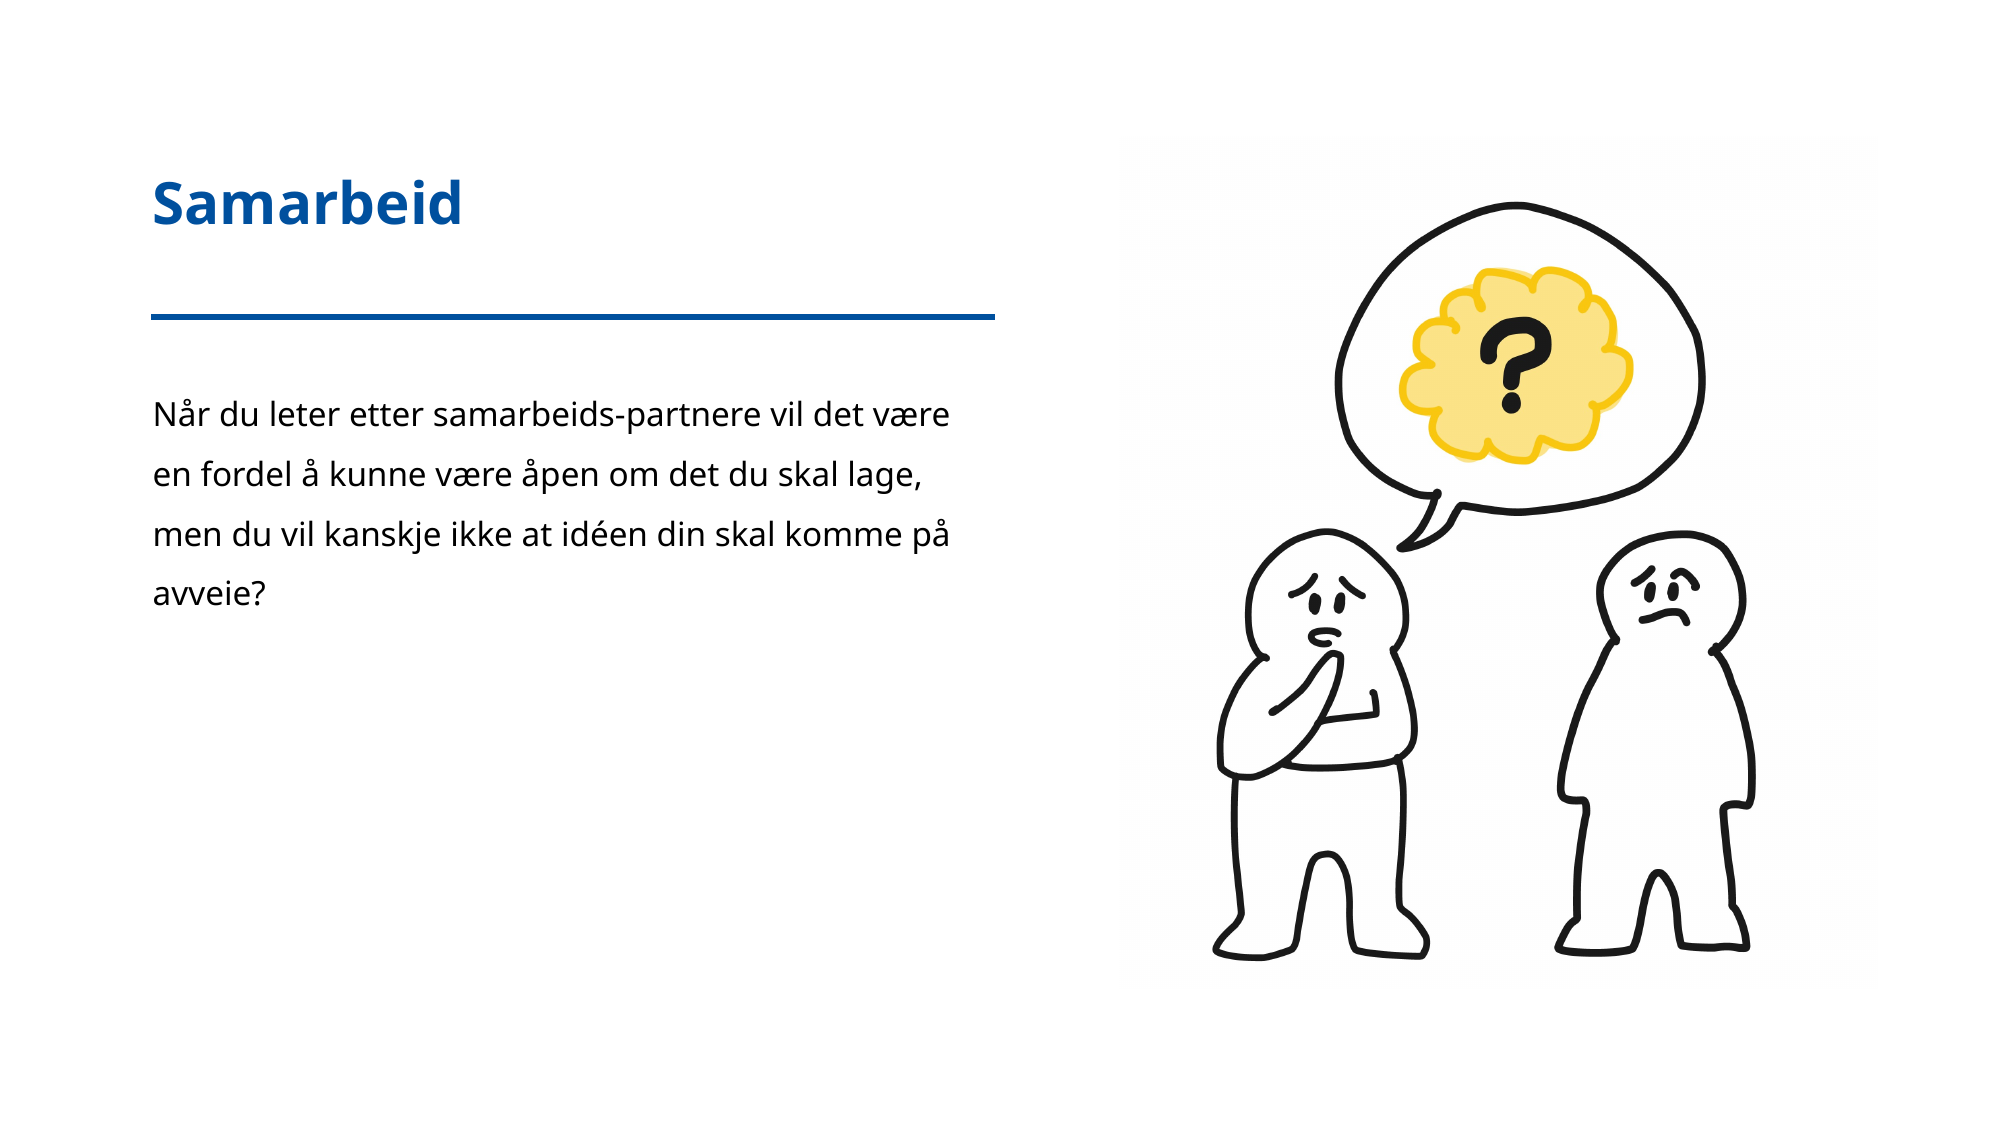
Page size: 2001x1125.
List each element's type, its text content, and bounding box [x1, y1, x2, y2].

picture [1119, 136, 1878, 989]
list Når du leter etter samarbeids-partnere vil det være en fordel å kunne være åpen om det du skal lage, men du vil kanskje ikke at idéen din skal komme på avveie? [137, 365, 1000, 935]
title Samarbeid [137, 75, 1000, 338]
